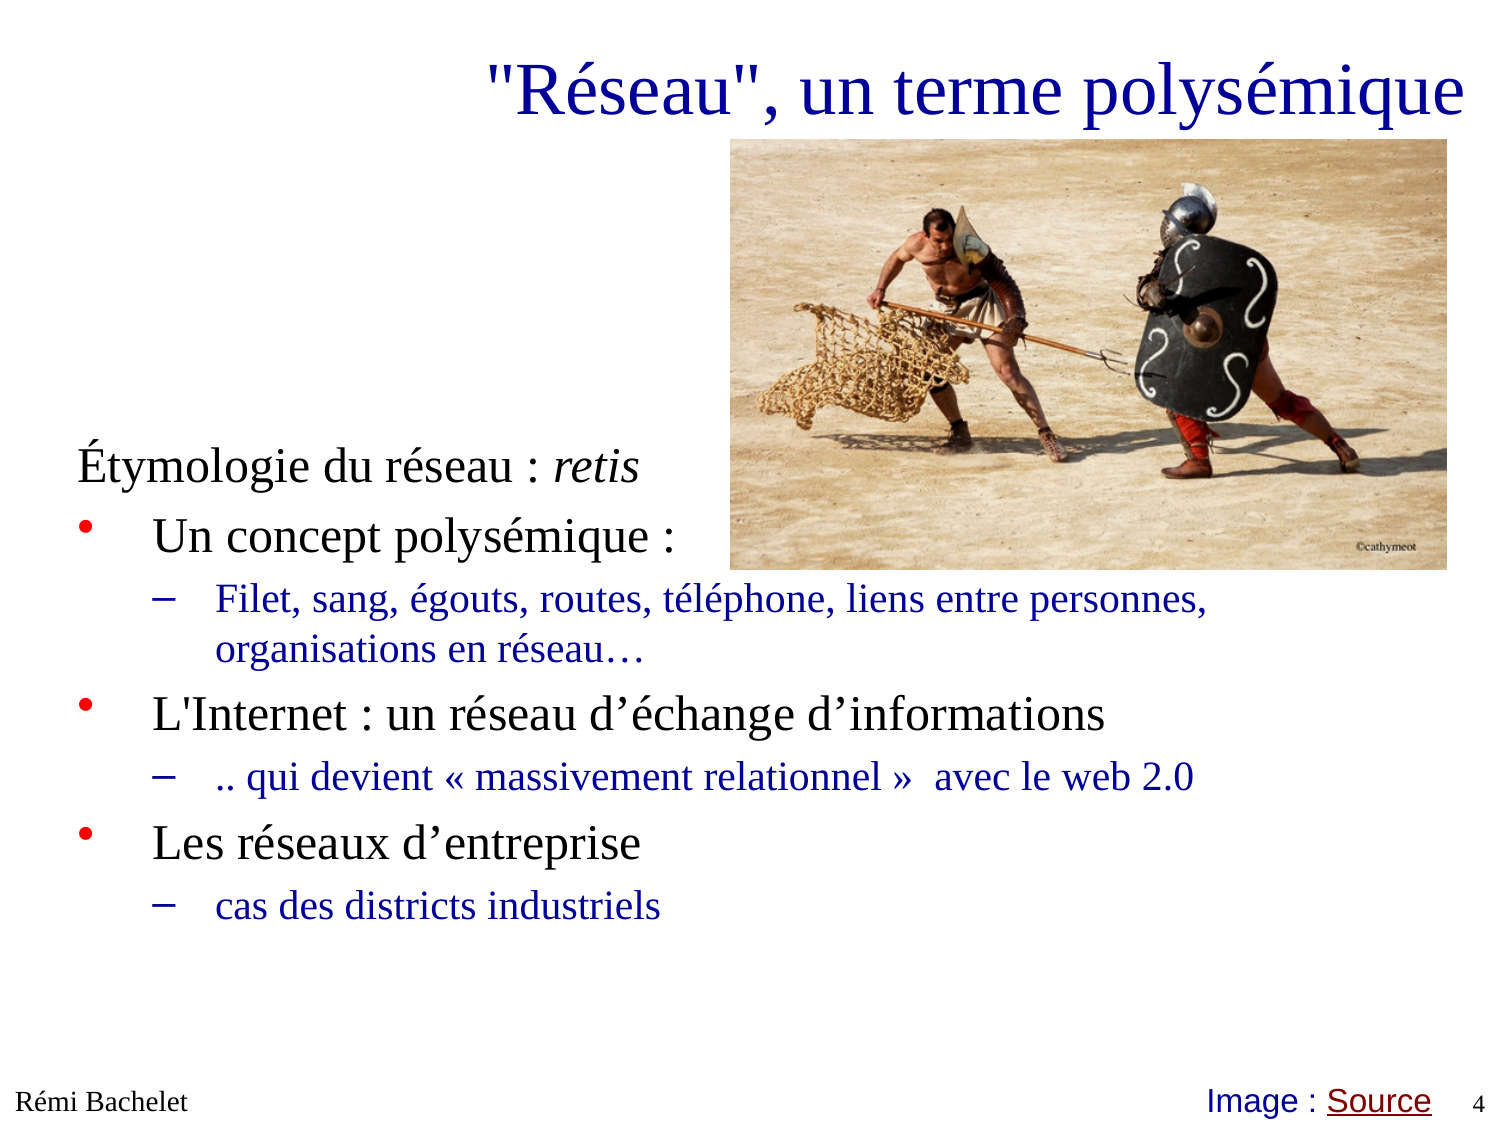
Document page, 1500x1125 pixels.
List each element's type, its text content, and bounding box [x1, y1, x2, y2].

title "Réseau", un terme polysémique [134, 28, 1482, 142]
text_box Image : Source [892, 1071, 1447, 1125]
picture [730, 138, 1448, 571]
list Étymologie du réseau : retis Un concept polysémique : Filet, sang, égouts, routes, téléphone, liens entre personnes, organisations en réseau… L'Internet : un réseau d’échange d’informations .. qui devient « massivement relationnel » avec le web 2.0 Les réseaux d’entreprise cas des districts industriels [62, 425, 1424, 1025]
